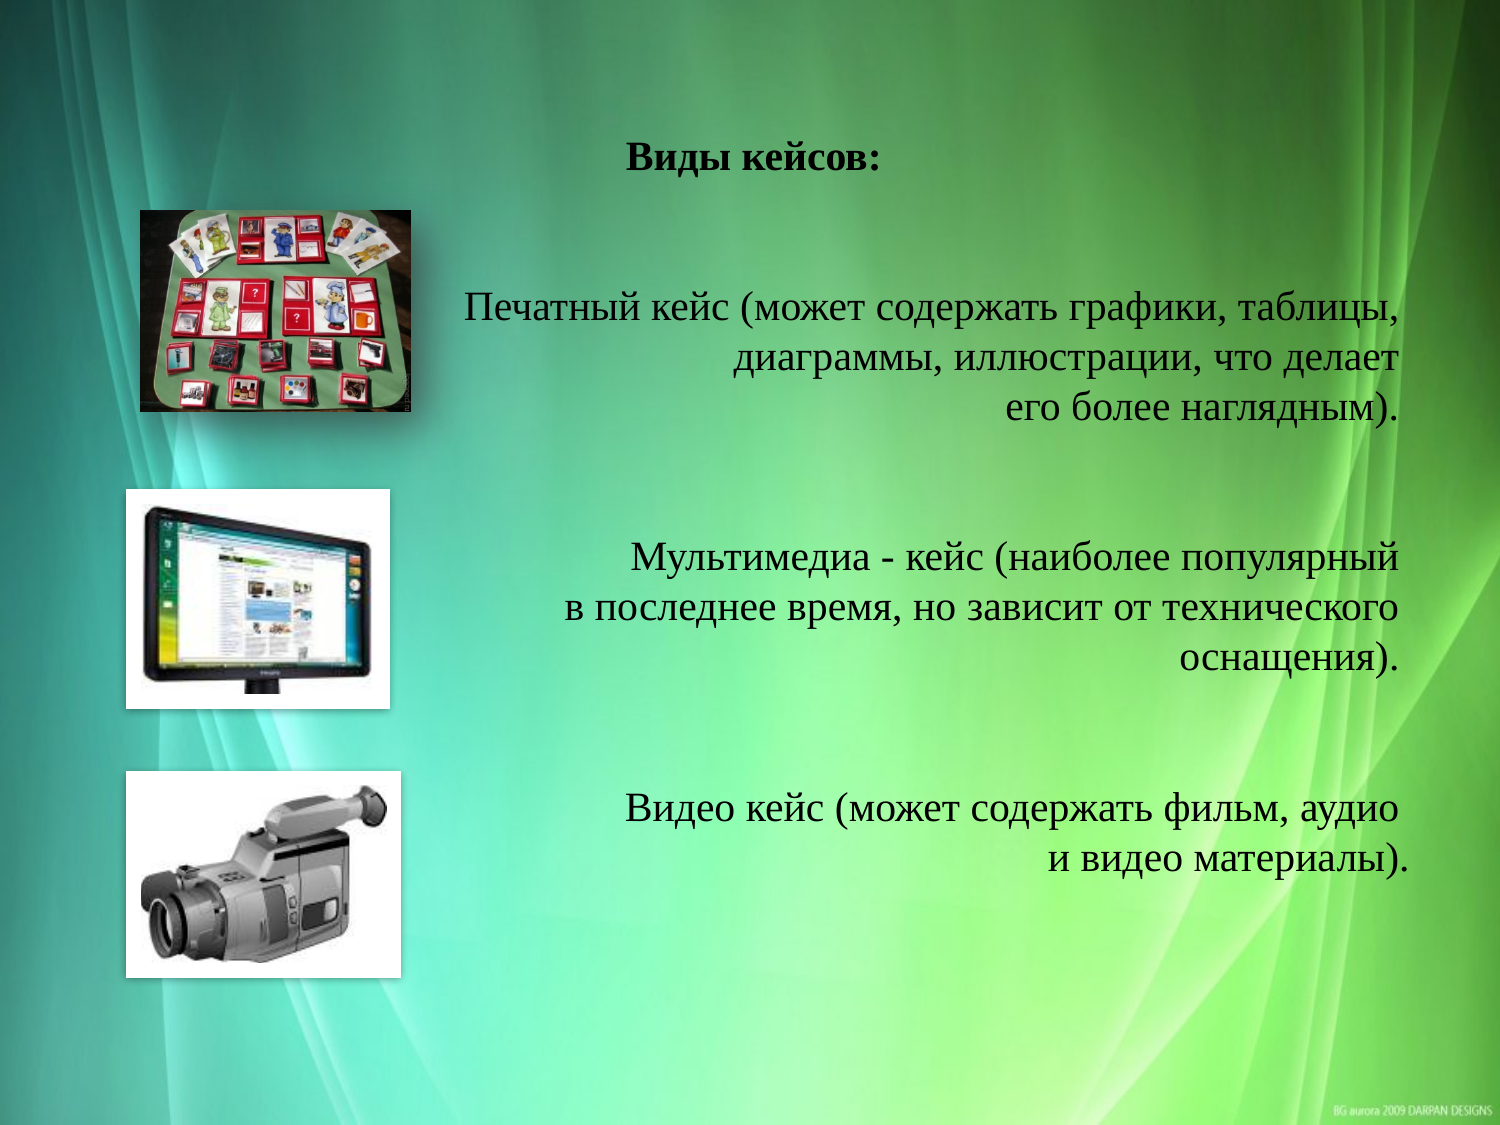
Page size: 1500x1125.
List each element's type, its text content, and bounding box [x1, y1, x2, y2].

picture [0, 0, 1500, 1125]
picture [140, 210, 411, 412]
picture [140, 503, 376, 695]
title Виды кейсов: Печатный кейс (может содержать графики, таблицы, диаграммы, иллюстрации, что делает его более наглядным). Мультимедиа - кейс (наиболее популярный в последнее время, но зависит от технического оснащения). Видео кейс (может содержать фильм, аудио и видео материалы). [75, 0, 1425, 1008]
picture [140, 784, 387, 964]
